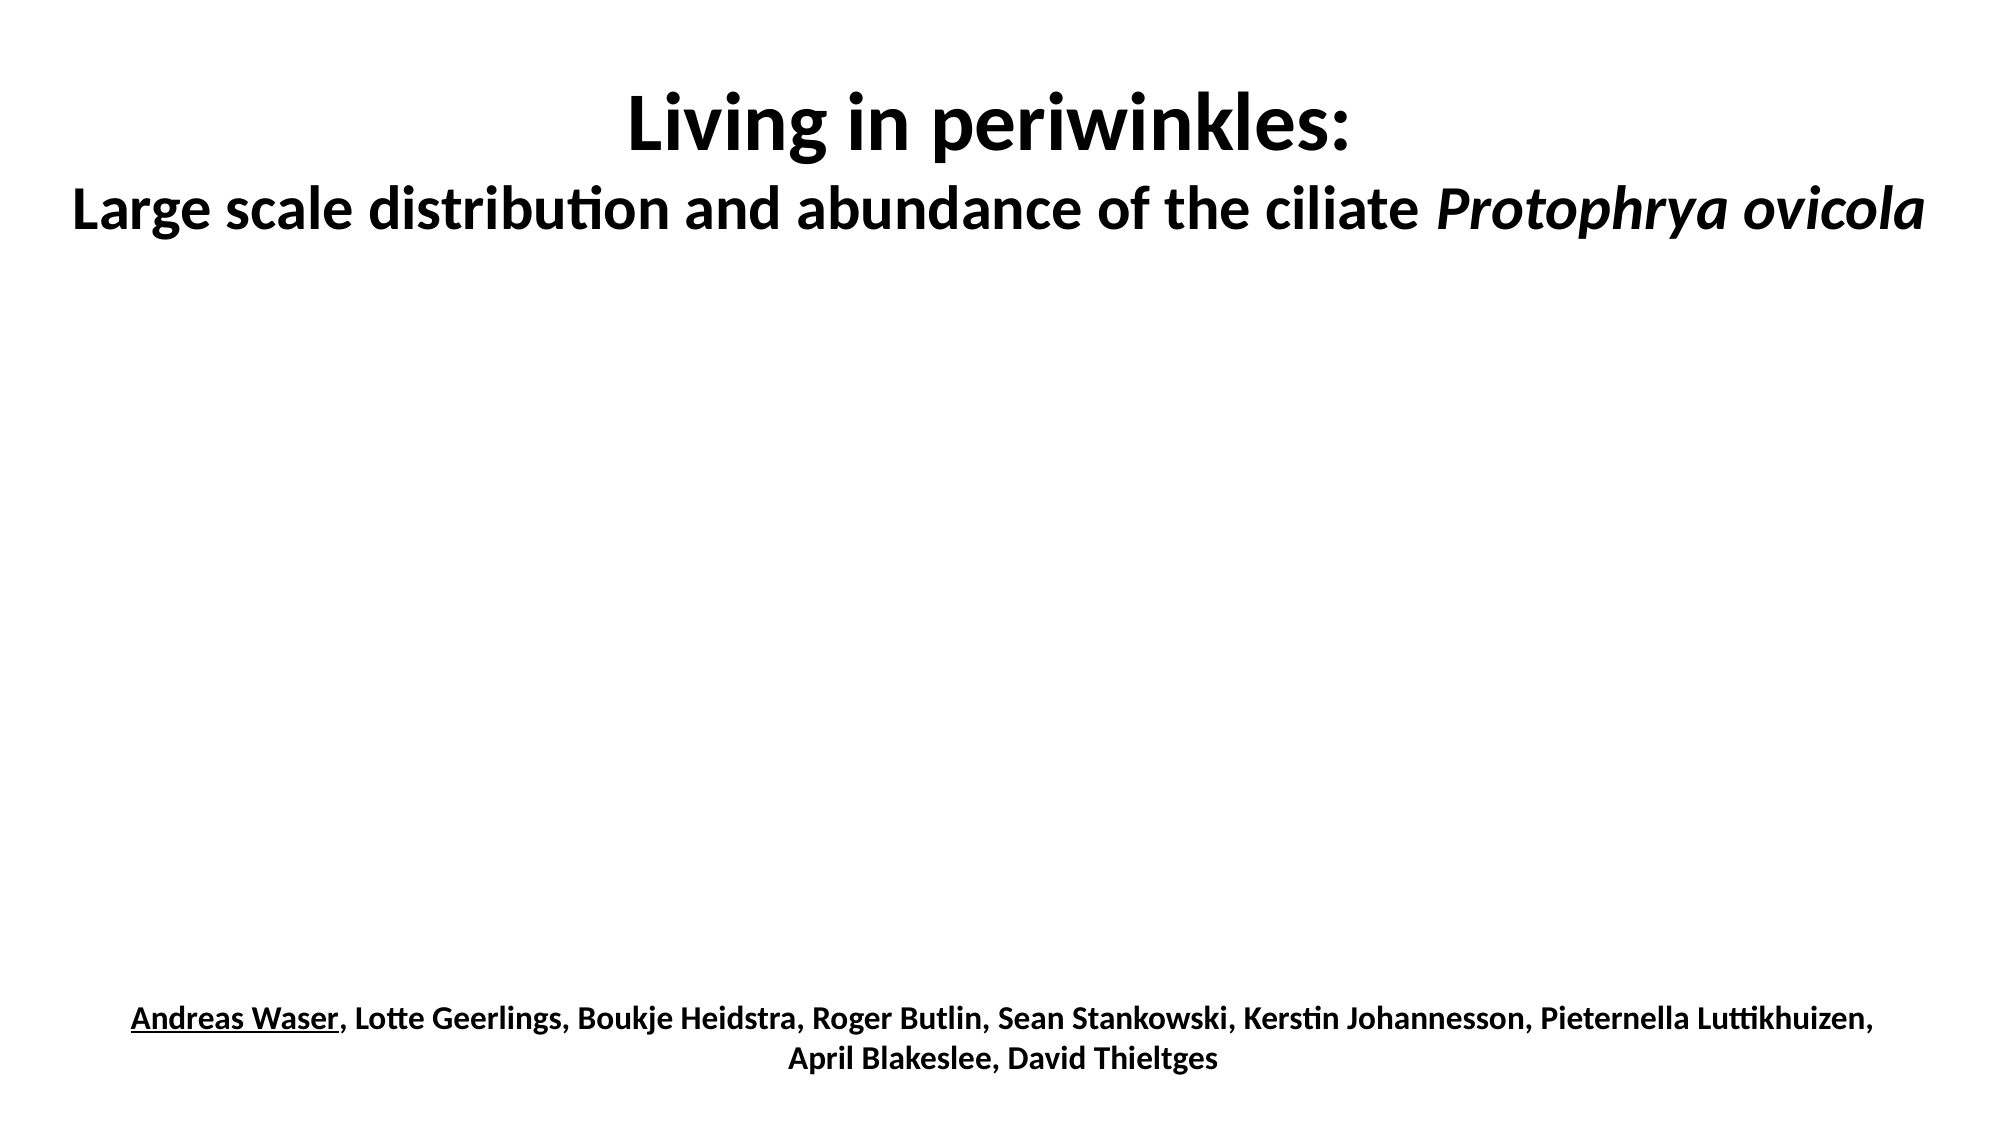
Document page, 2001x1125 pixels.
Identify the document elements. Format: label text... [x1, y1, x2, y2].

text_box Living in periwinkles: Large scale distribution and abundance of the ciliate Protophrya ovicola [0, 59, 2000, 320]
text_box Andreas Waser, Lotte Geerlings, Boukje Heidstra, Roger Butlin, Sean Stankowski, Kerstin Johannesson, Pieternella Luttikhuizen, April Blakeslee, David Thieltges [111, 988, 1896, 1084]
